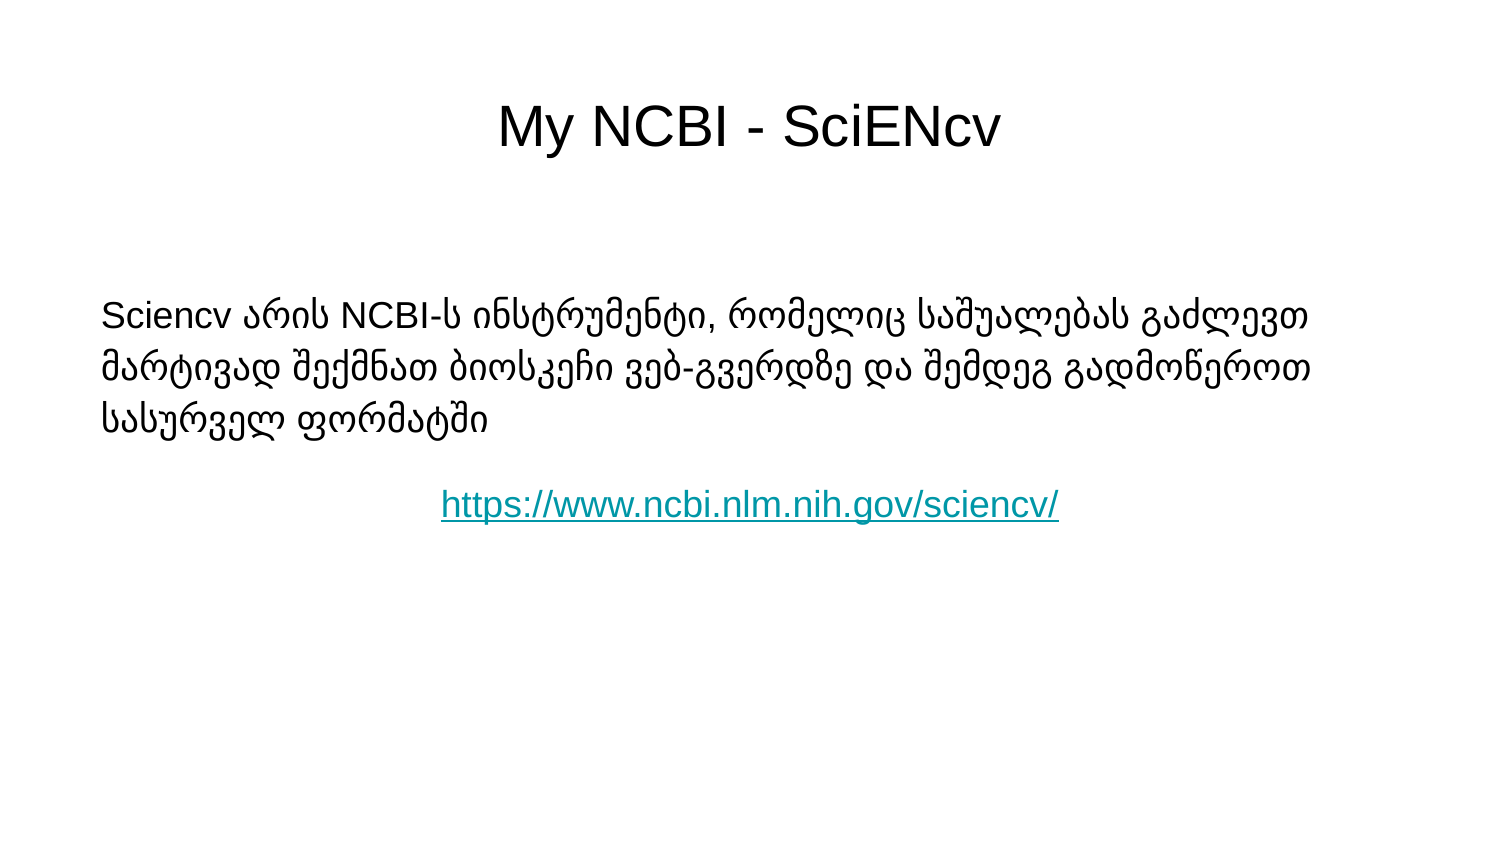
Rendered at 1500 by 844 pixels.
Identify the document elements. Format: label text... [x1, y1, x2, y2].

title My NCBI - SciENcv [51, 72, 1449, 167]
list Sciencv არის NCBI-ს ინსტრუმენტი, რომელიც საშუალებას გაძლევთ მარტივად შექმნათ ბიოსკეჩი ვებ-გვერდზე და შემდეგ გადმოწეროთ სასურველ ფორმატში https://www.ncbi.nlm.nih.gov/sciencv/ [85, 269, 1415, 574]
